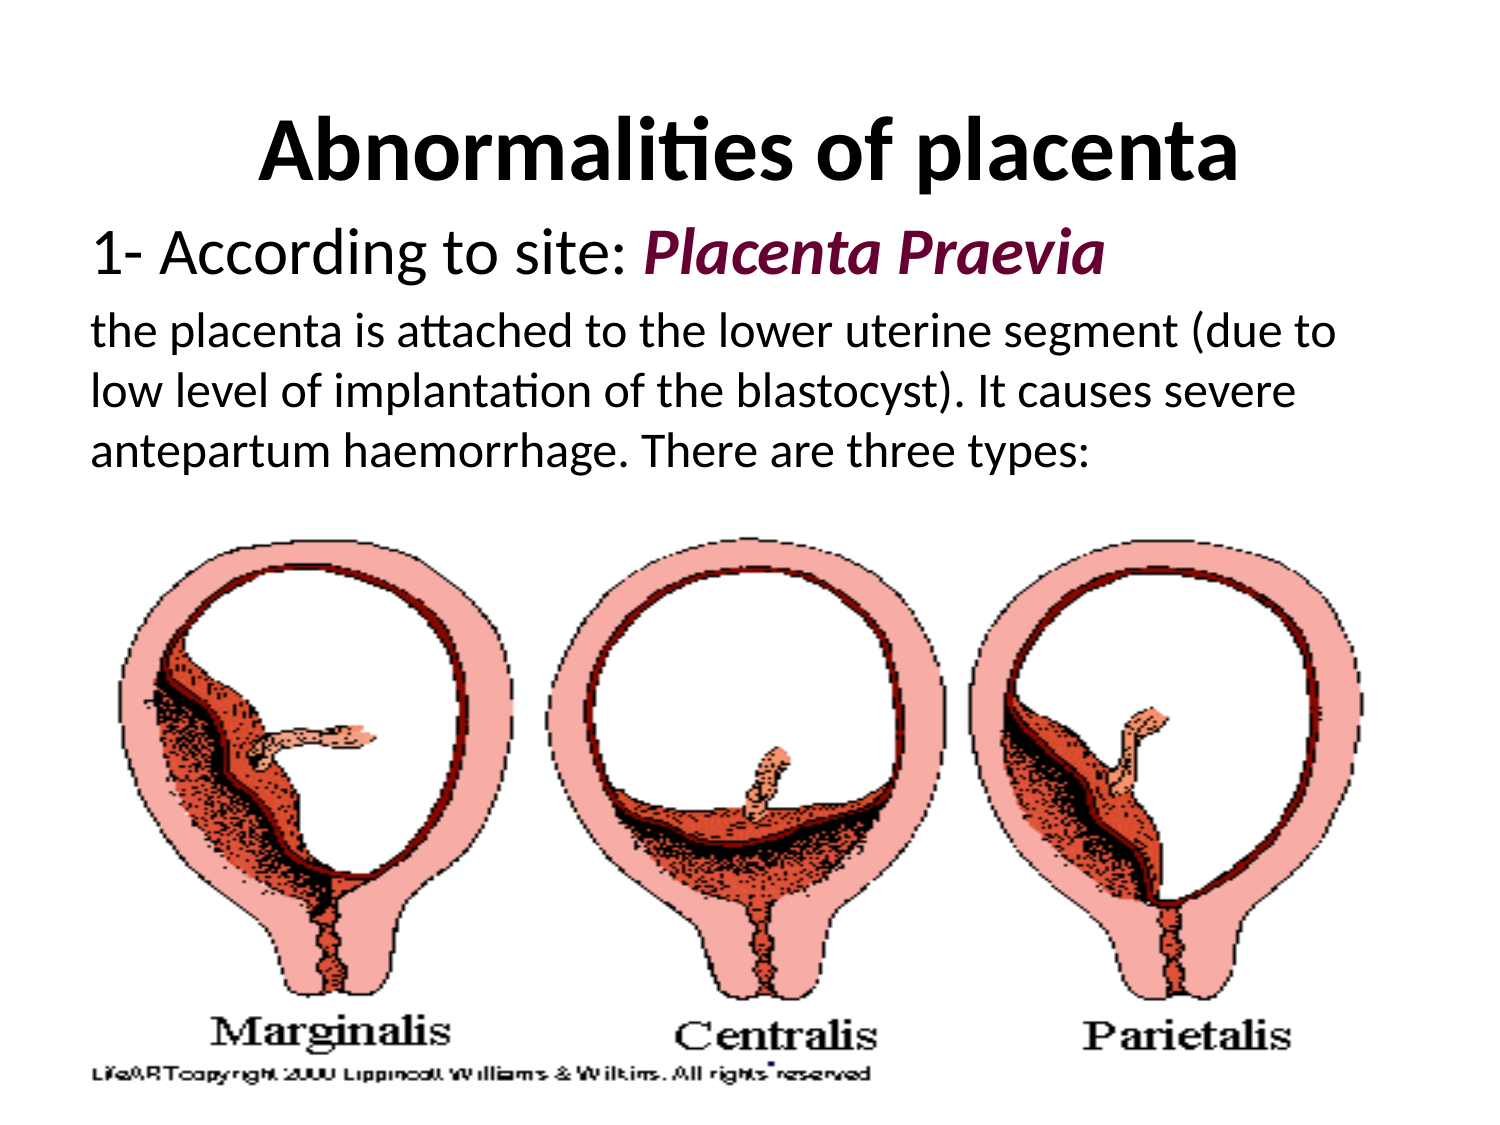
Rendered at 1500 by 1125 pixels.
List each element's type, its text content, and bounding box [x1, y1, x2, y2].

title Abnormalities of placenta [75, 62, 1425, 200]
picture [74, 524, 1426, 1088]
list 1- According to site: Placenta Praevia the placenta is attached to the lower uterine segment (due to low level of implantation of the blastocyst). It causes severe antepartum haemorrhage. There are three types: [75, 200, 1425, 524]
